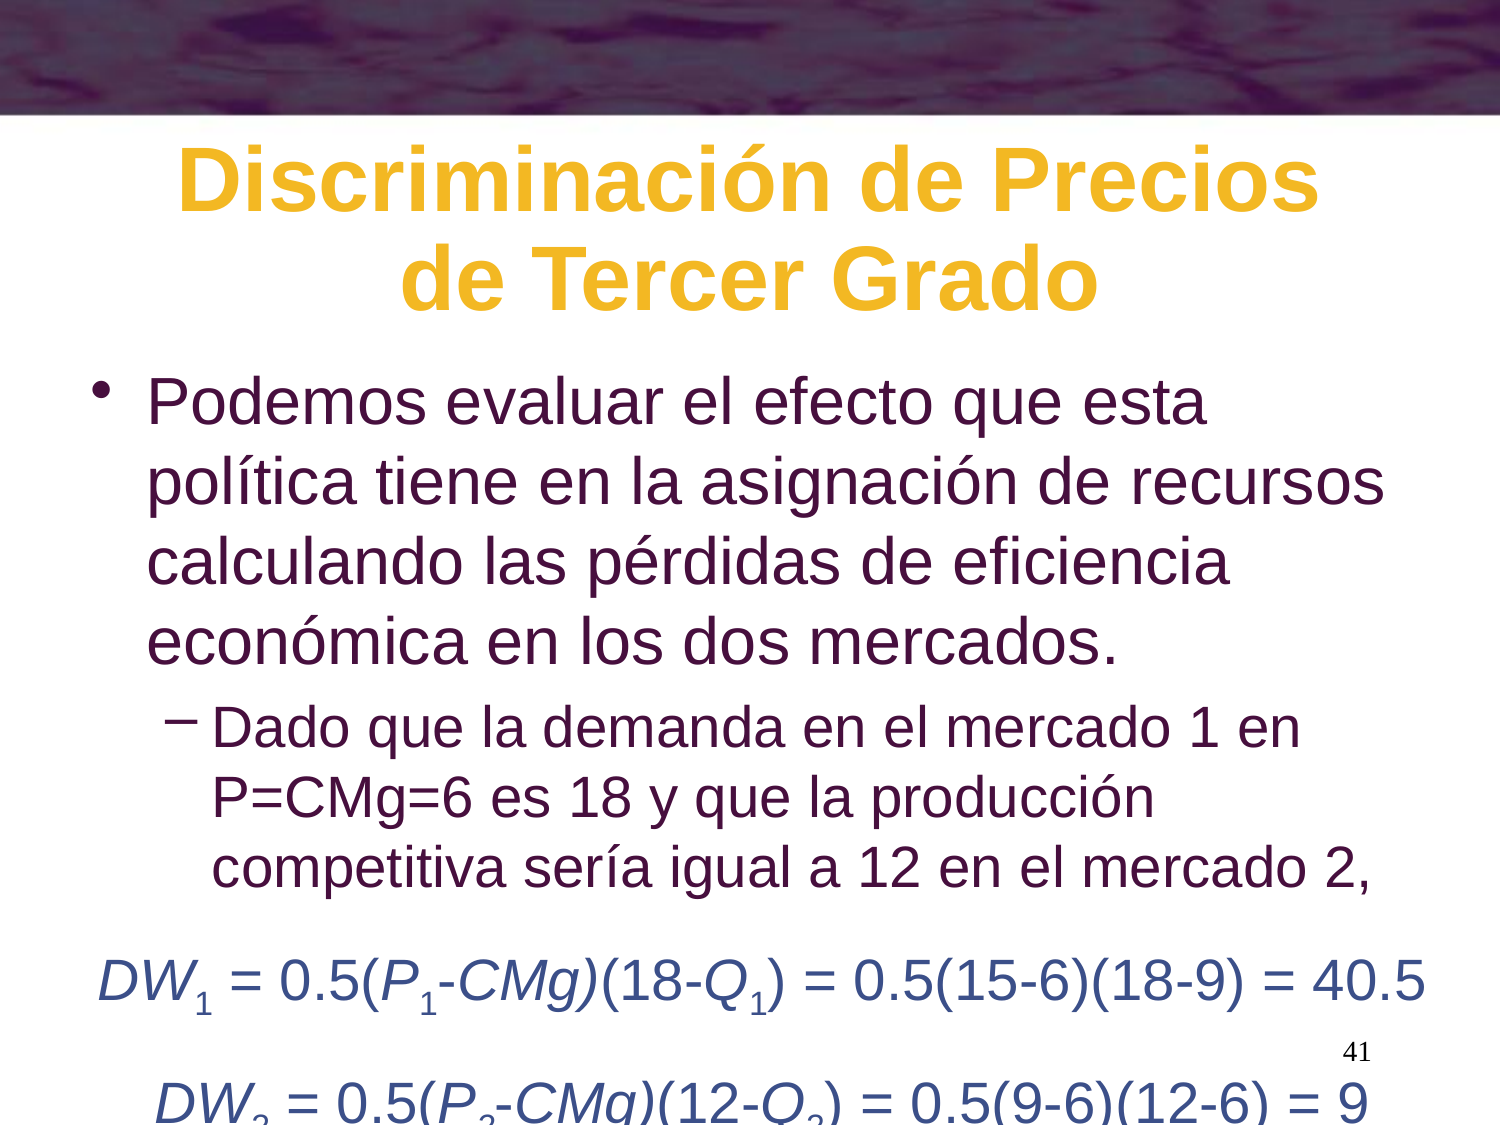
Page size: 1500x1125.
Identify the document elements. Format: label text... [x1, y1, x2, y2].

picture [0, 0, 1500, 1125]
list Podemos evaluar el efecto que esta política tiene en la asignación de recursos calculando las pérdidas de eficiencia económica en los dos mercados. Dado que la demanda en el mercado 1 en P=CMg=6 es 18 y que la producción competitiva sería igual a 12 en el mercado 2, DW1 = 0.5(P1-CMg)(18-Q1) = 0.5(15-6)(18-9) = 40.5 DW2 = 0.5(P2-CMg)(12-Q2) = 0.5(9-6)(12-6) = 9 [75, 350, 1450, 1025]
title Discriminación de Precios de Tercer Grado [112, 137, 1388, 325]
slide_number 41 [1074, 1025, 1388, 1100]
